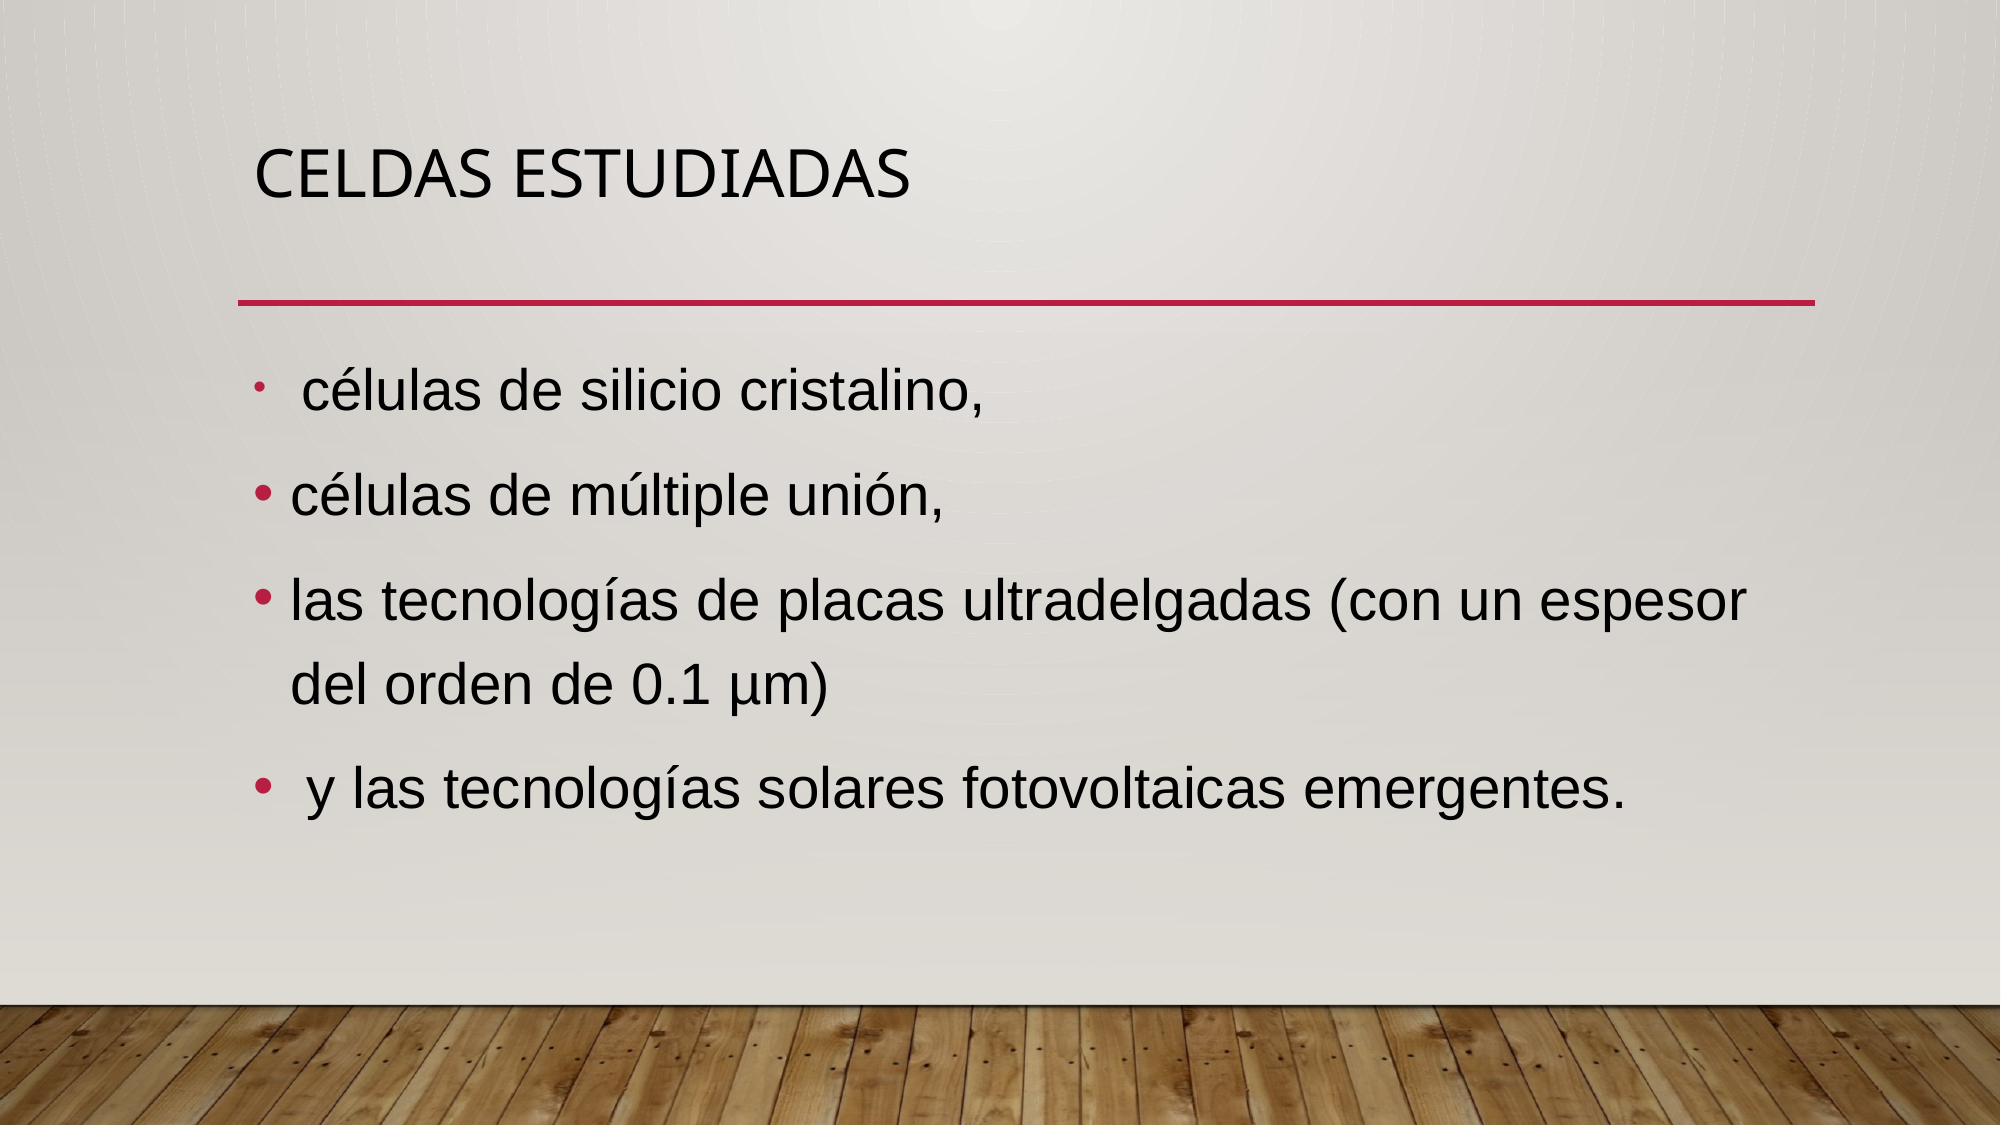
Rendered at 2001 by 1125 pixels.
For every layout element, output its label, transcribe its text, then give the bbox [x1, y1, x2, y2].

title Celdas estudiadas [238, 131, 1814, 305]
list células de silicio cristalino, células de múltiple unión, las tecnologías de placas ultradelgadas (con un espesor del orden de 0.1 µm) y las tecnologías solares fotovoltaicas emergentes. [238, 330, 1814, 897]
picture [0, 1005, 2000, 1125]
